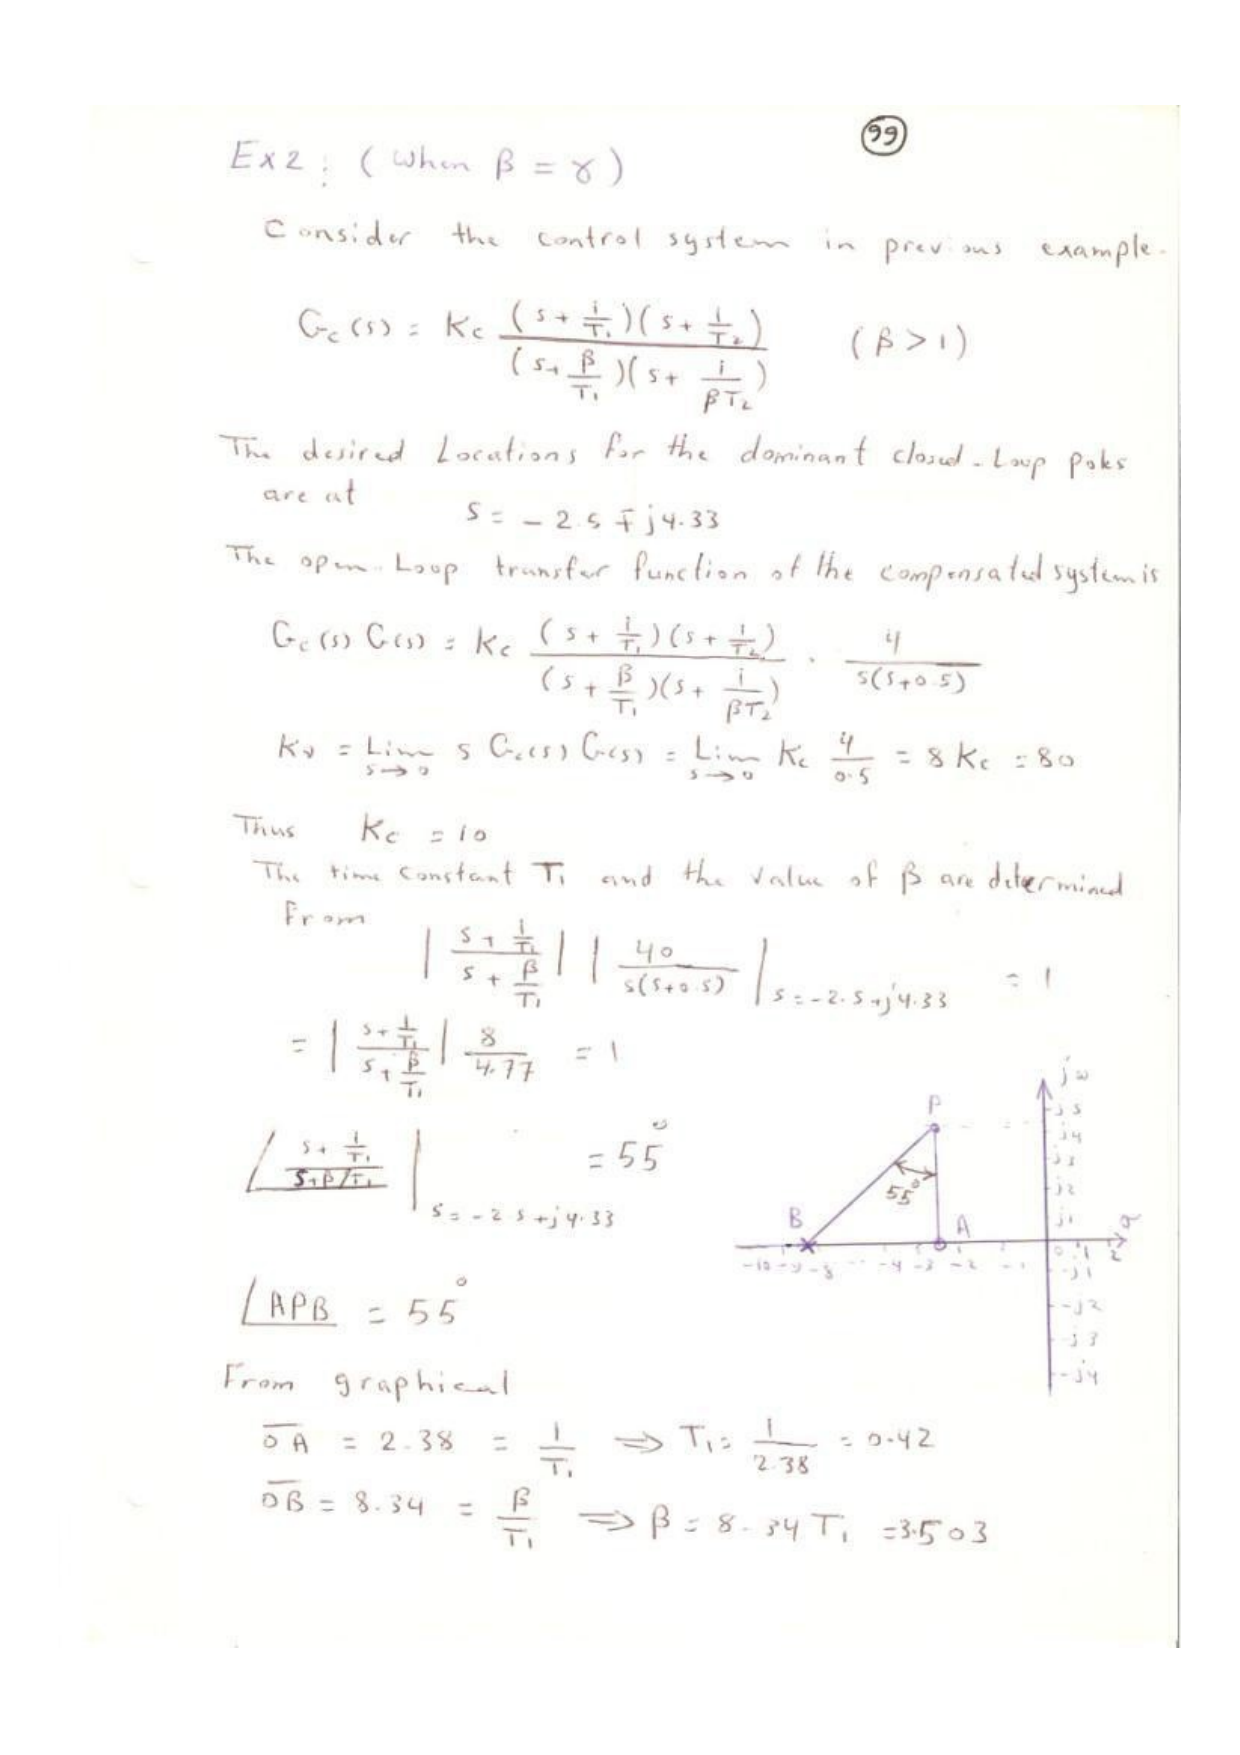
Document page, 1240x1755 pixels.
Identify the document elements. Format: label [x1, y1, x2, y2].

text_box [58, 105, 1181, 1648]
